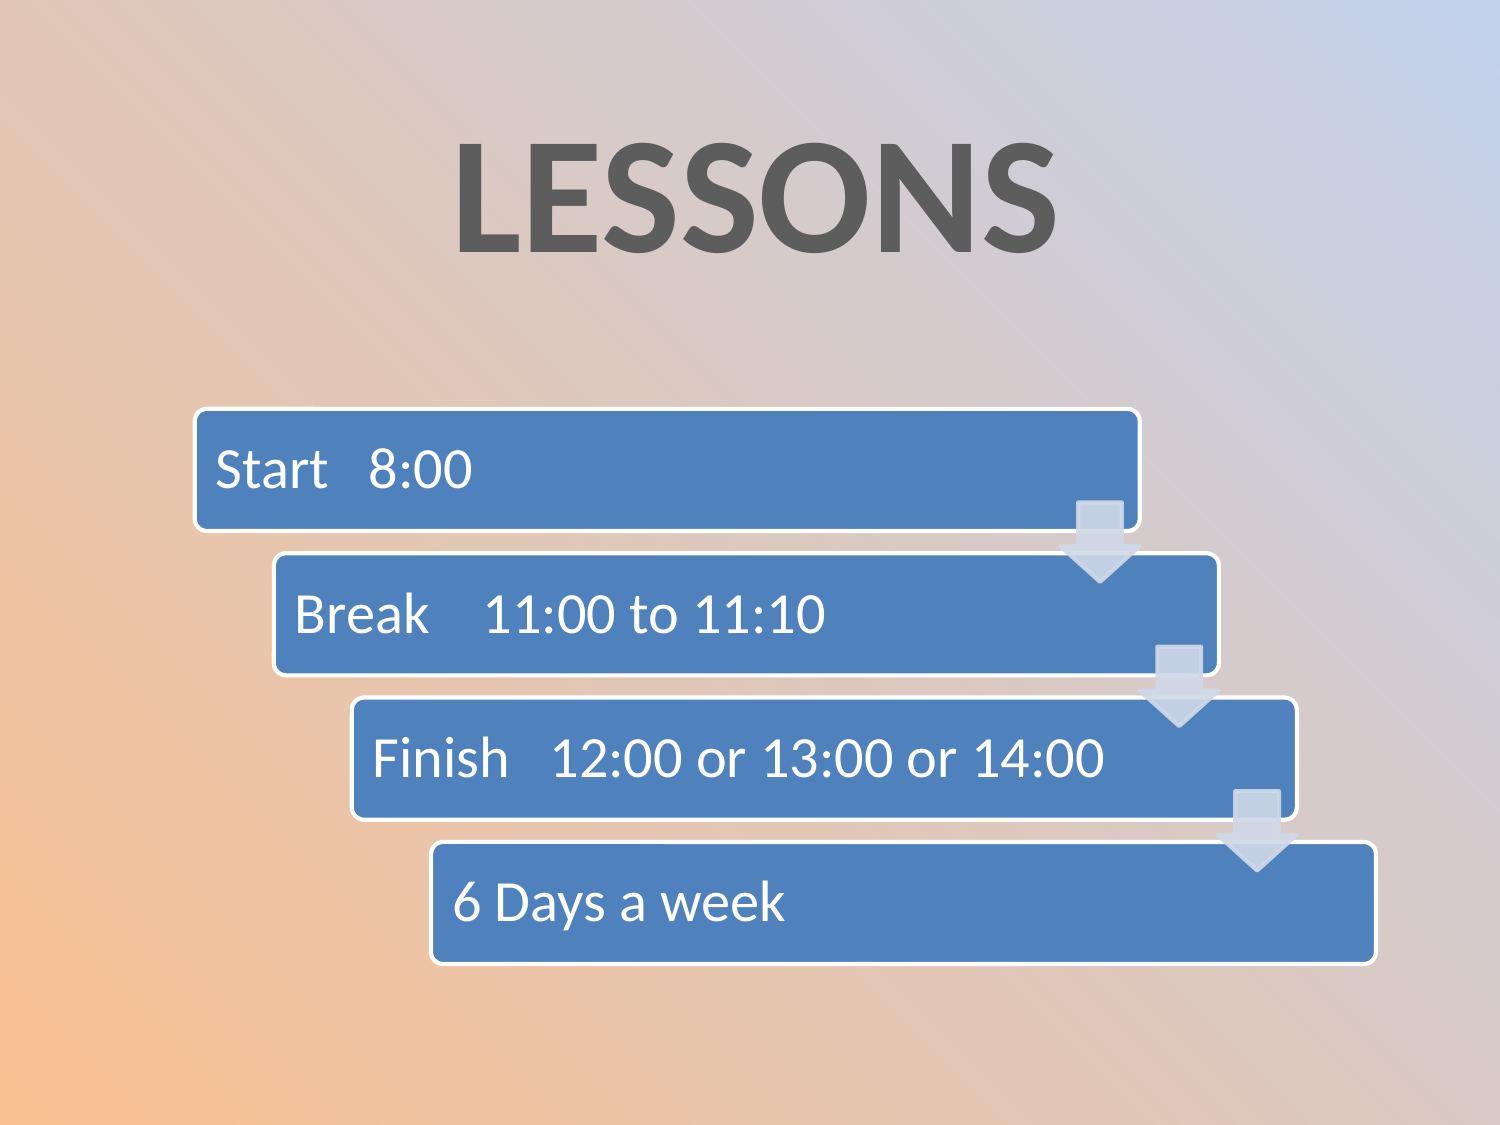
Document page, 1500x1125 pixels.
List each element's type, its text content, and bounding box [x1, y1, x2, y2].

text_box LESSONS [336, 78, 1176, 294]
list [194, 408, 1377, 965]
